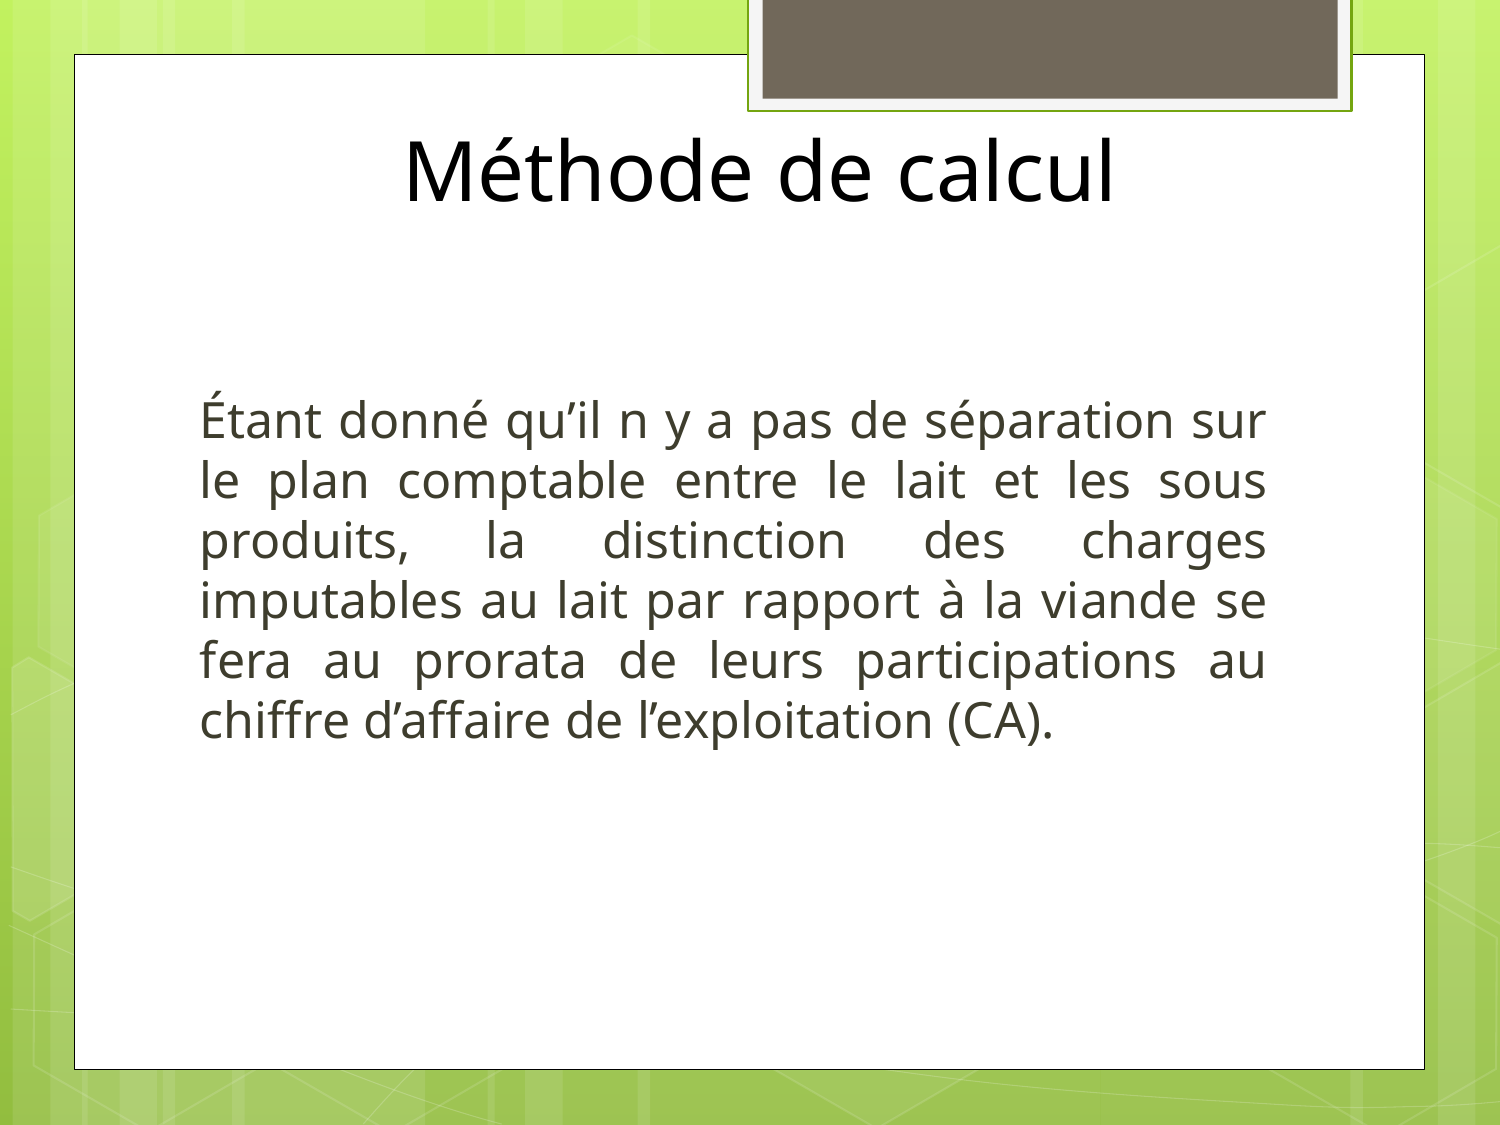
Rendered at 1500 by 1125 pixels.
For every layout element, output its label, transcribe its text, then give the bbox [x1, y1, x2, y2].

title Méthode de calcul [194, 101, 1348, 227]
list Étant donné qu’il n y a pas de séparation sur le plan comptable entre le lait et les sous produits, la distinction des charges imputables au lait par rapport à la viande se fera au prorata de leurs participations au chiffre d’affaire de l’exploitation (CA). [171, 381, 1283, 957]
